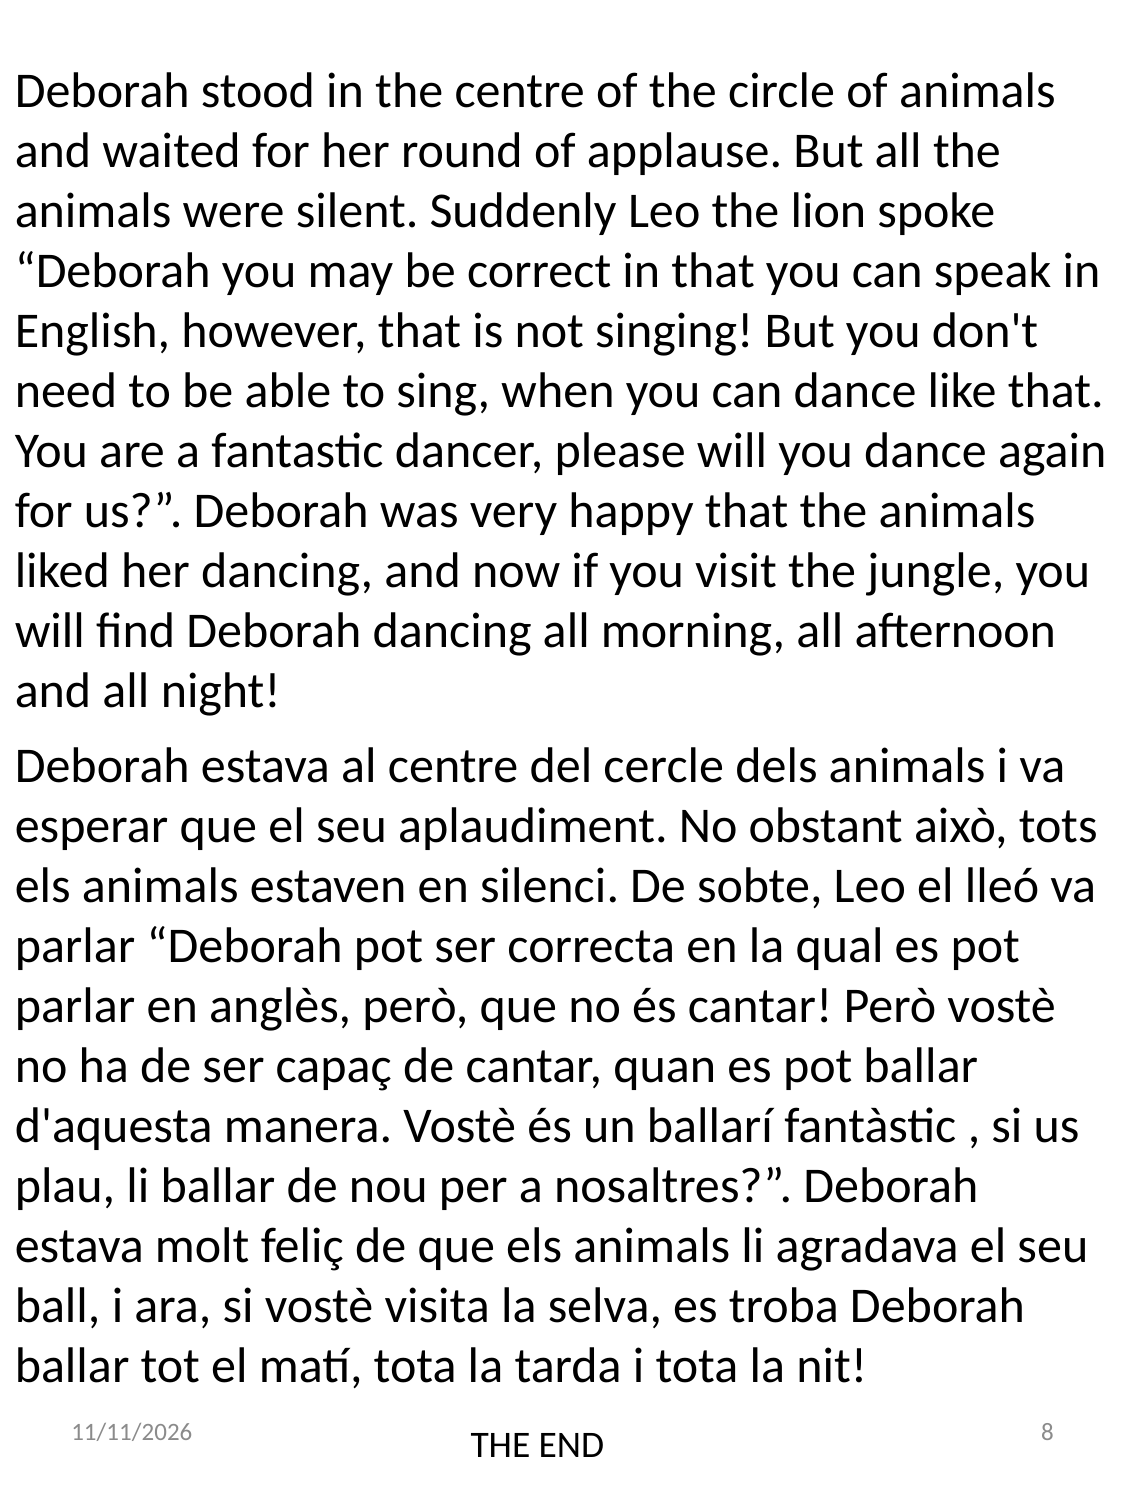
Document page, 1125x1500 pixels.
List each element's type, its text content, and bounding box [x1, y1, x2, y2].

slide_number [56, 1390, 319, 1471]
slide_number 8 [806, 1390, 1069, 1471]
text_box THE END [424, 1412, 650, 1473]
text_box Deborah estava al centre del cercle dels animals i va esperar que el seu aplaudiment. No obstant això, tots els animals estaven en silenci. De sobte, Leo el lleó va parlar “Deborah pot ser correcta en la qual es pot parlar en anglès, però, que no és cantar! Però vostè no ha de ser capaç de cantar, quan es pot ballar d'aquesta manera. Vostè és un ballarí fantàstic , si us plau, li ballar de nou per a nosaltres?”. Deborah estava molt feliç de que els animals li agradava el seu ball, i ara, si vostè visita la selva, es troba Deborah ballar tot el matí, tota la tarda i tota la nit! [0, 724, 1125, 1460]
text_box Deborah stood in the centre of the circle of animals and waited for her round of applause. But all the animals were silent. Suddenly Leo the lion spoke “Deborah you may be correct in that you can speak in English, however, that is not singing! But you don't need to be able to sing, when you can dance like that. You are a fantastic dancer, please will you dance again for us?”. Deborah was very happy that the animals liked her dancing, and now if you visit the jungle, you will find Deborah dancing all morning, all afternoon and all night! [0, 49, 1125, 724]
